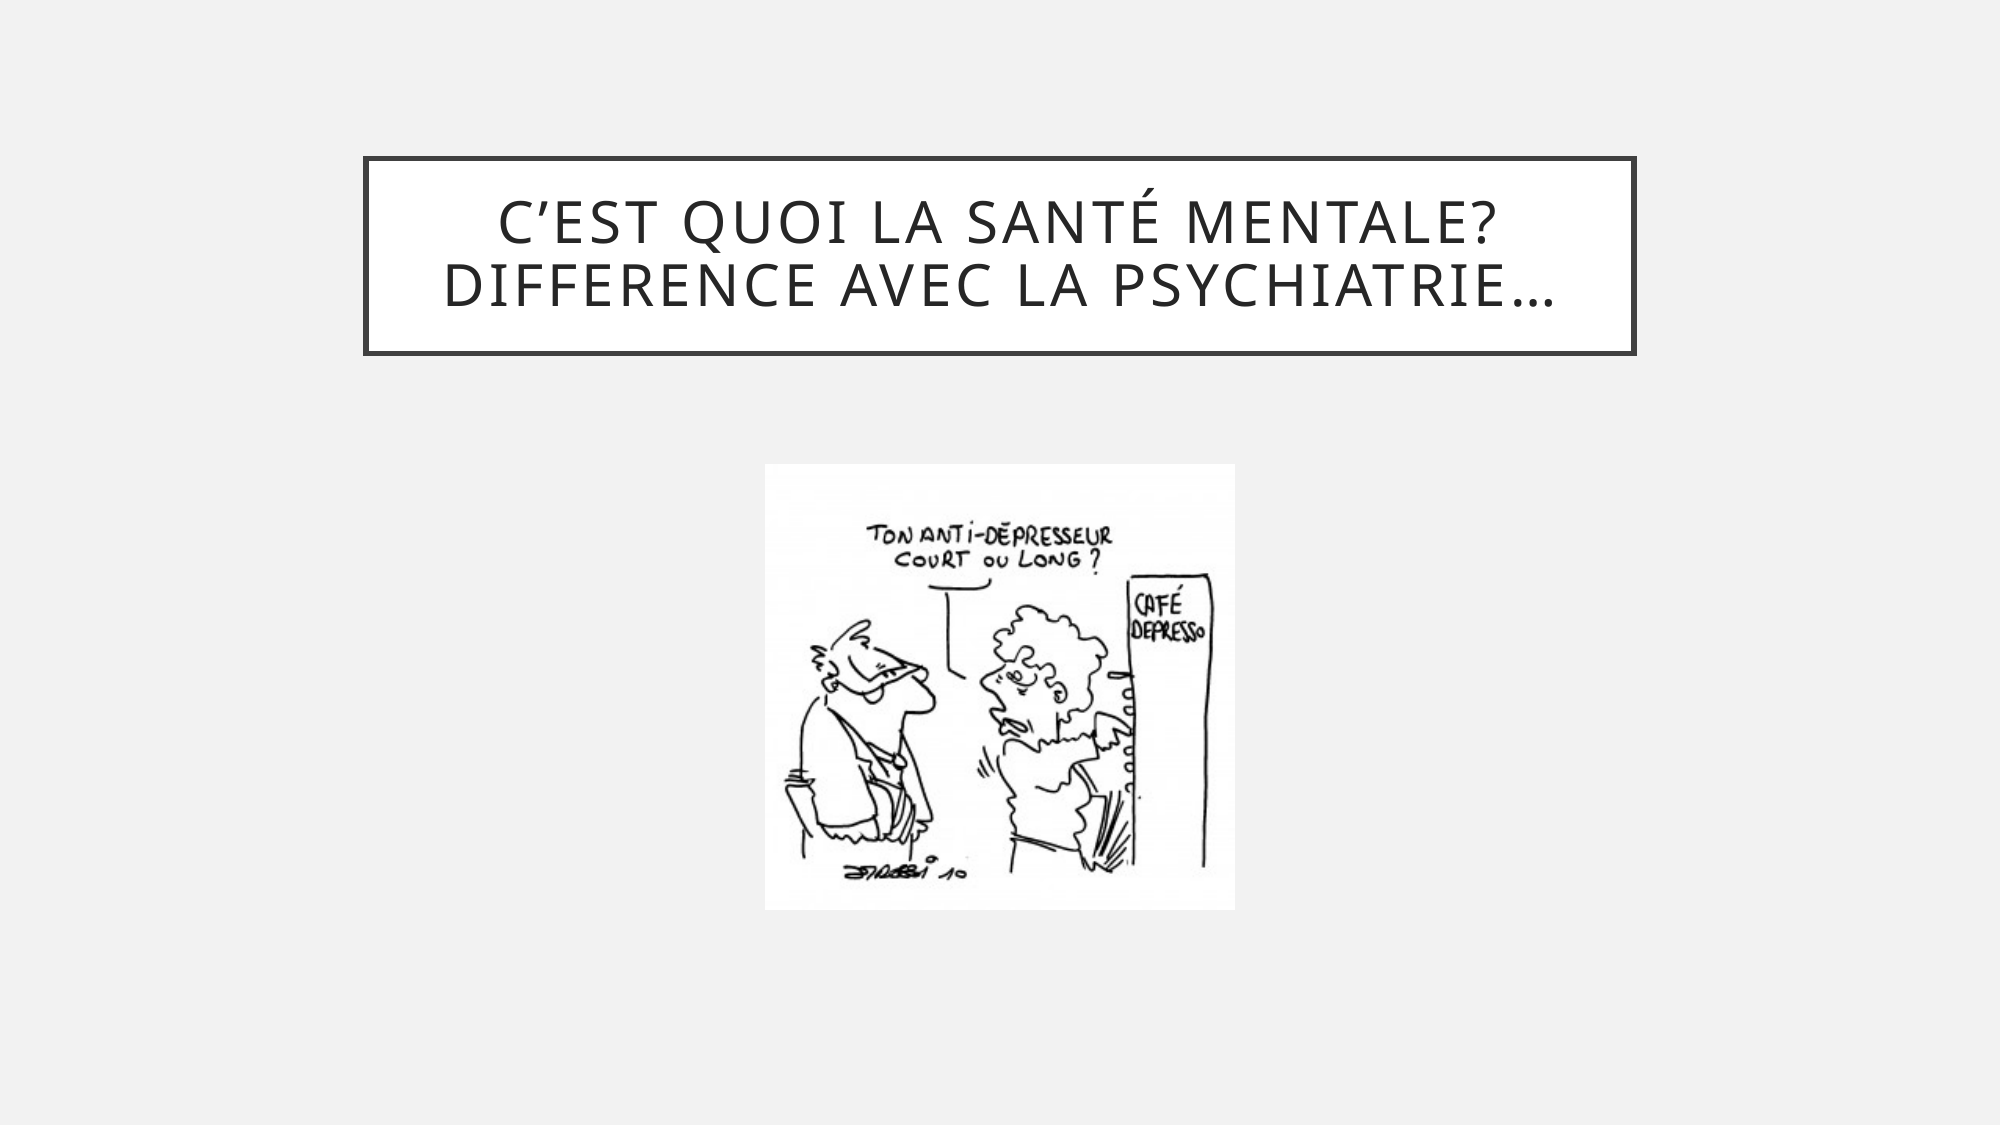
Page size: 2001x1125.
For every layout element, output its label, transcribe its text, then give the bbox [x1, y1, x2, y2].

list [765, 464, 1235, 910]
title C’est quoi la santé mentale? DIFFERENCE AVEC LA PSYCHIATRIE… [363, 156, 1637, 356]
